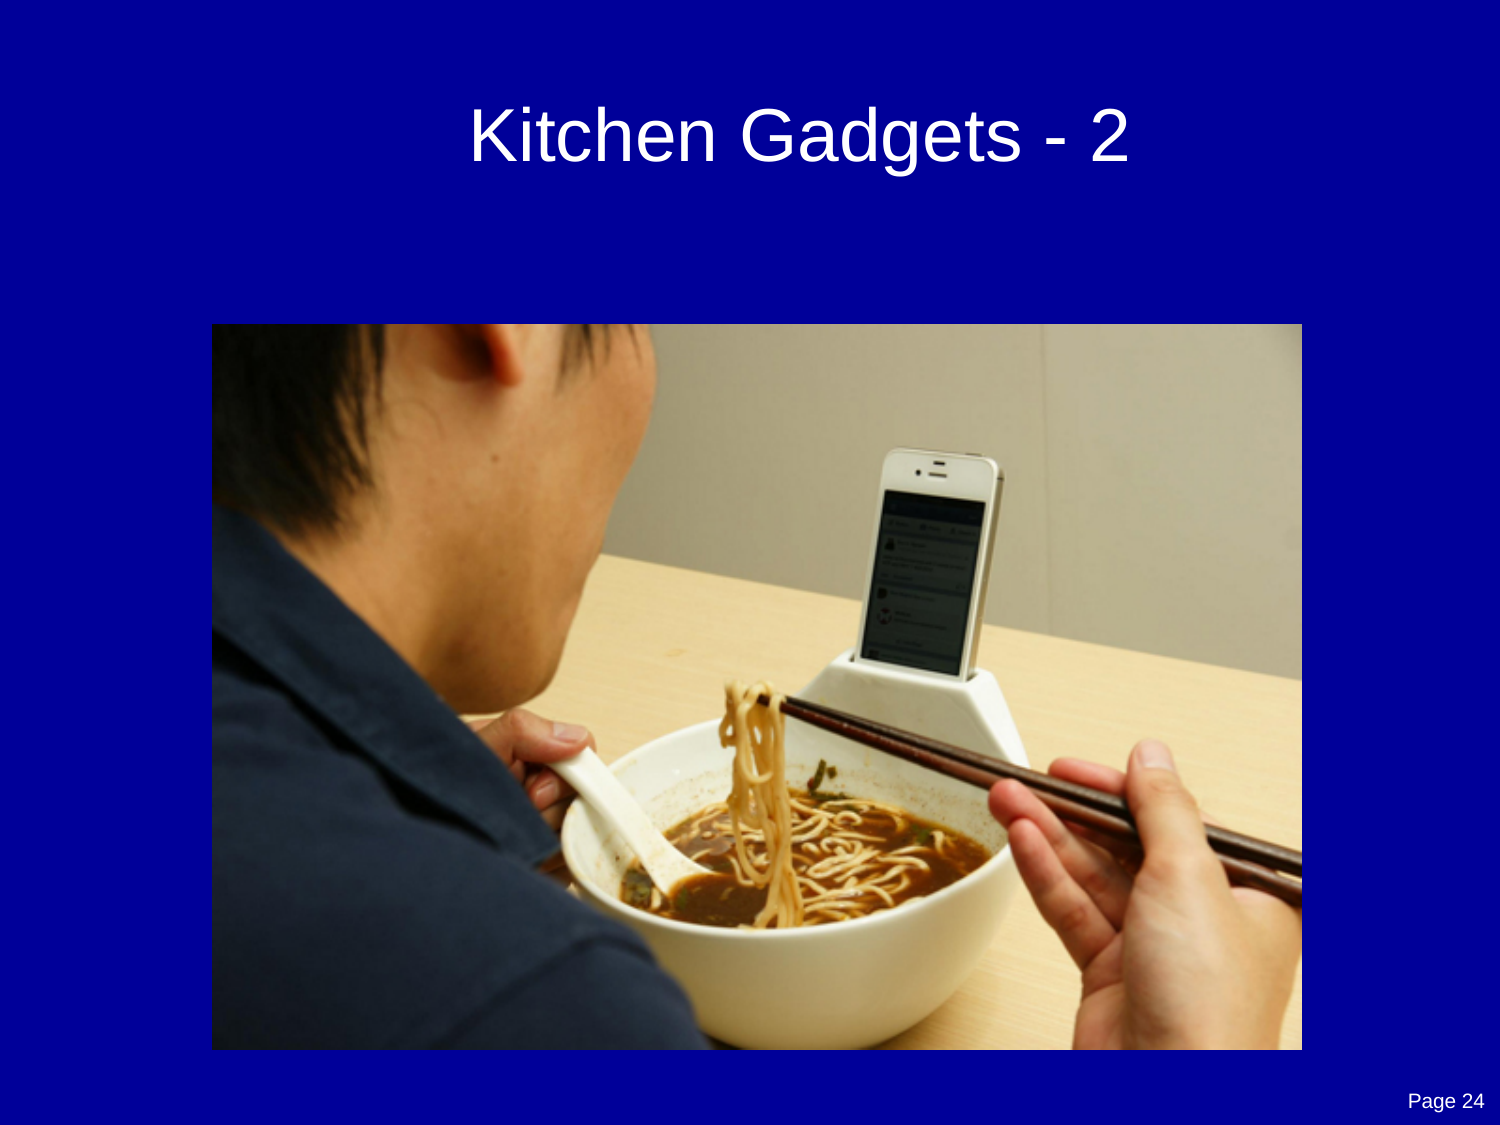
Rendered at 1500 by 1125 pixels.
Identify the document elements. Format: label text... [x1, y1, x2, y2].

slide_number Page 24 [1187, 1062, 1500, 1125]
picture [212, 324, 1303, 1051]
title Kitchen Gadgets - 2 [212, 37, 1388, 225]
